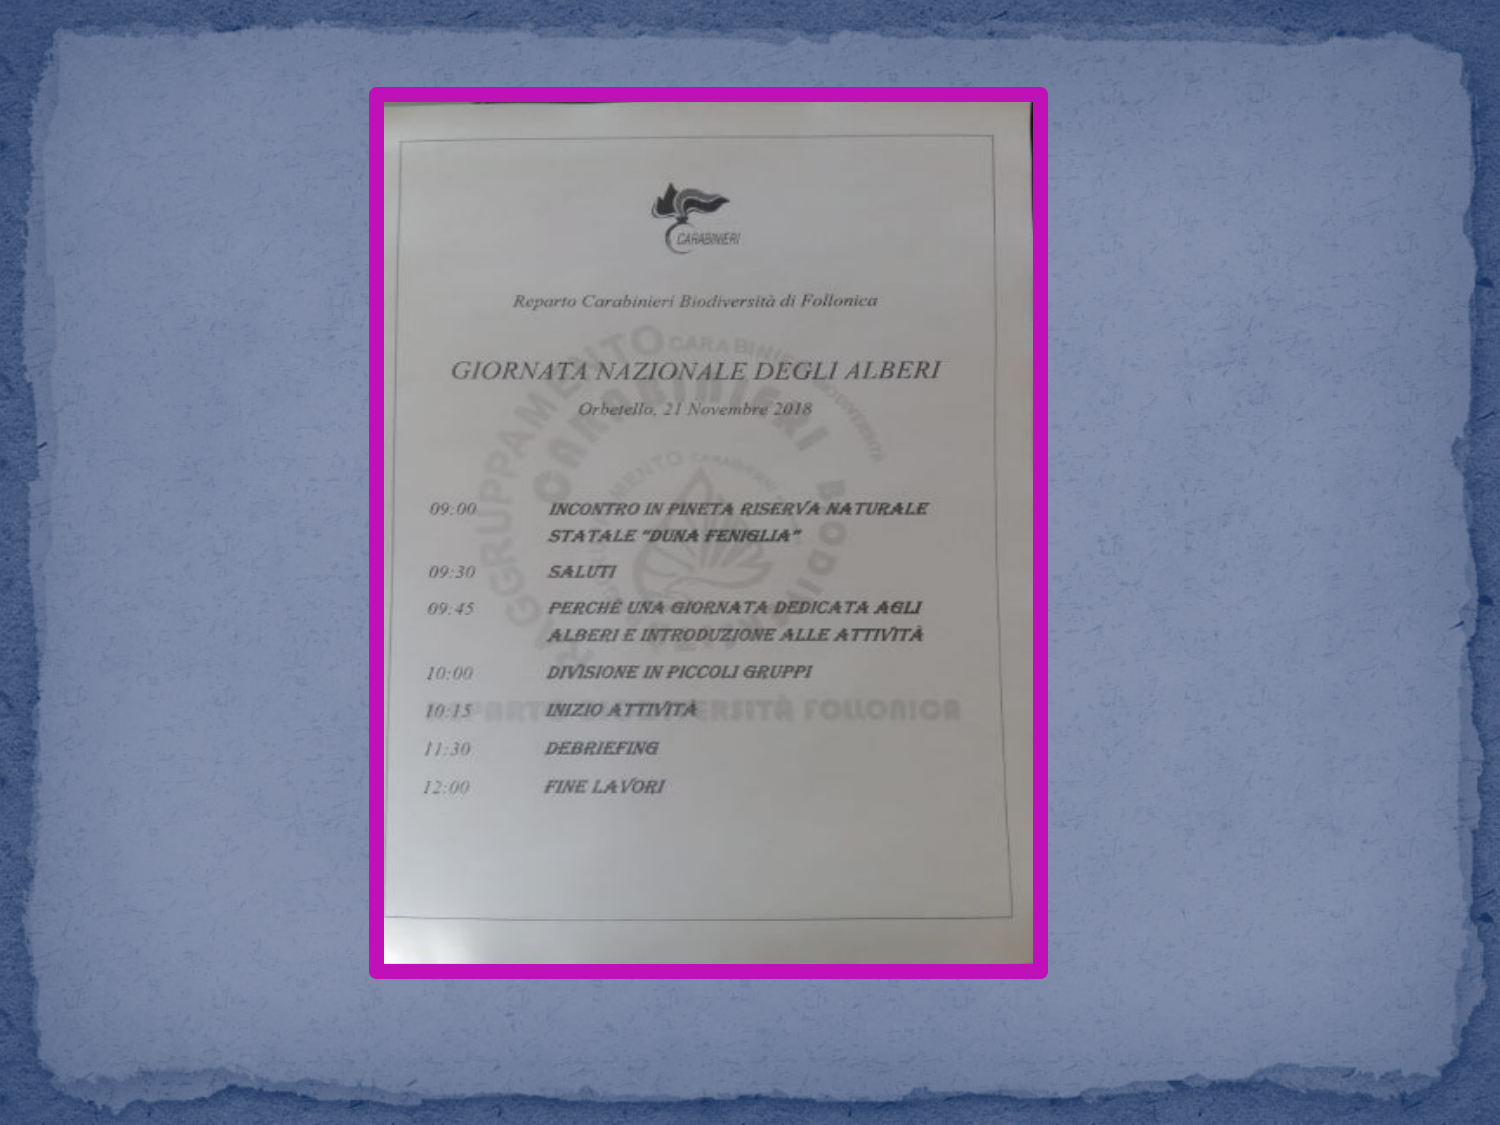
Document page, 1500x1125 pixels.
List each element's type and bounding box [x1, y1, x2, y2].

picture [384, 102, 1033, 964]
